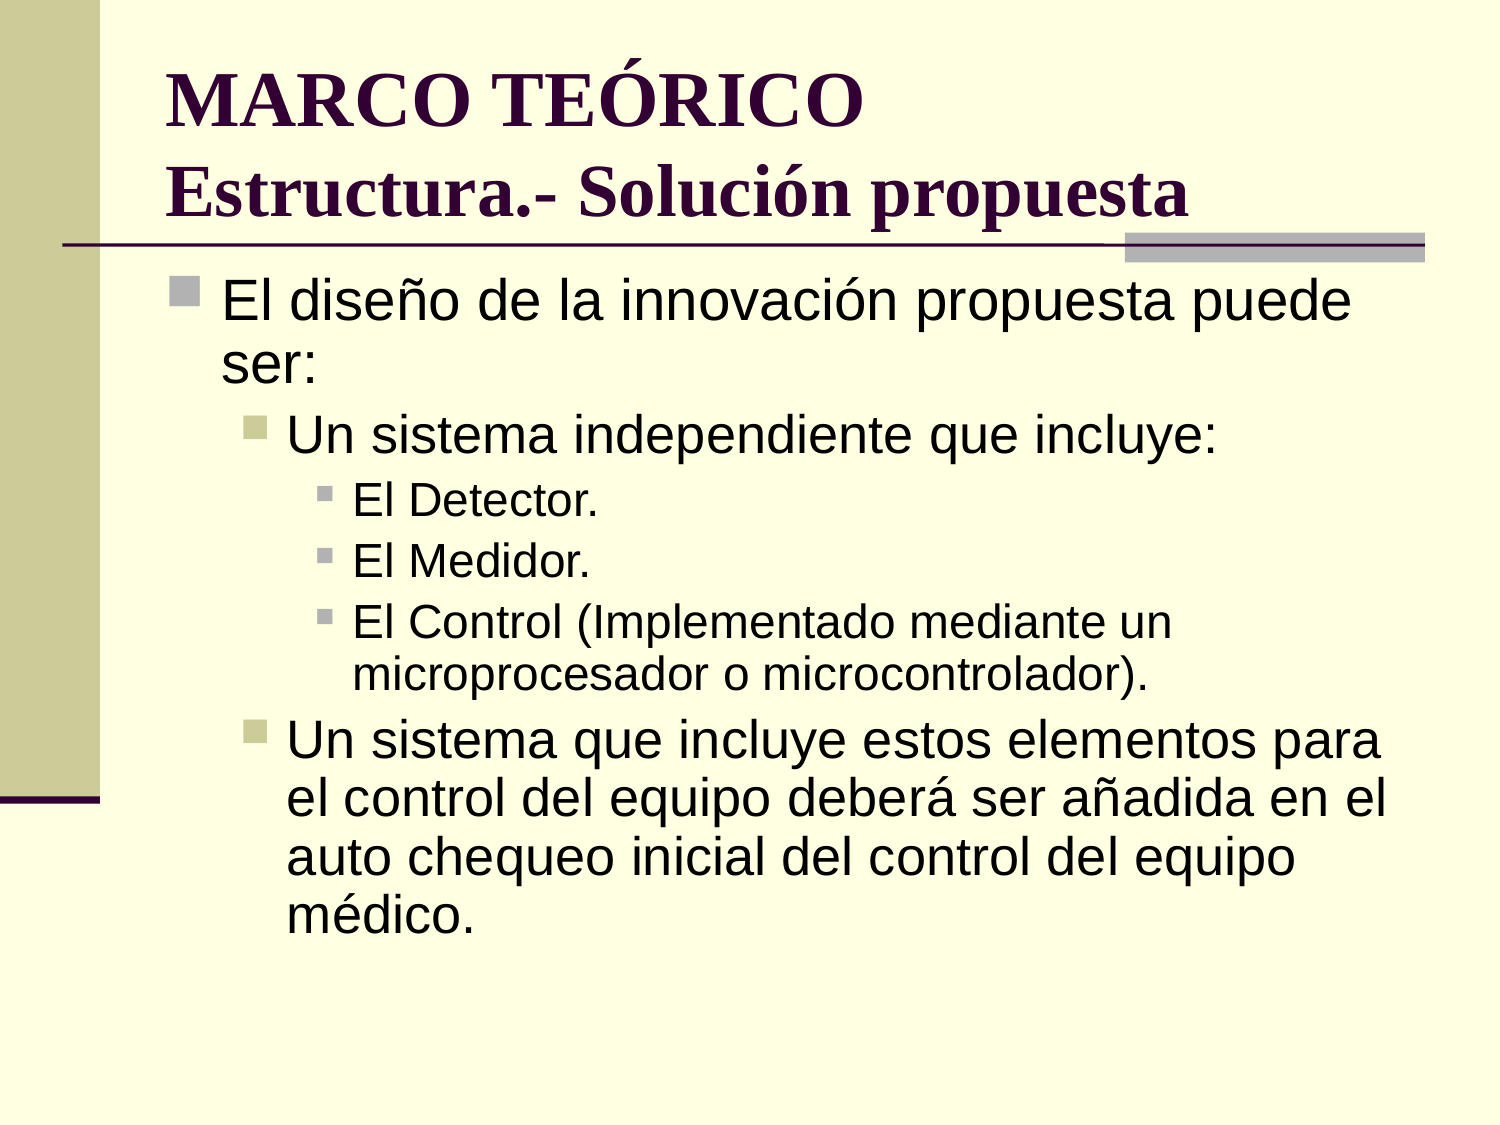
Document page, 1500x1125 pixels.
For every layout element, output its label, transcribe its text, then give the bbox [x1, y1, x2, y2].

title MARCO TEÓRICO Estructura.- Solución propuesta [149, 45, 1426, 234]
list El diseño de la innovación propuesta puede ser: Un sistema independiente que incluye: El Detector. El Medidor. El Control (Implementado mediante un microprocesador o microcontrolador). Un sistema que incluye estos elementos para el control del equipo deberá ser añadida en el auto chequeo inicial del control del equipo médico. [149, 262, 1426, 1006]
